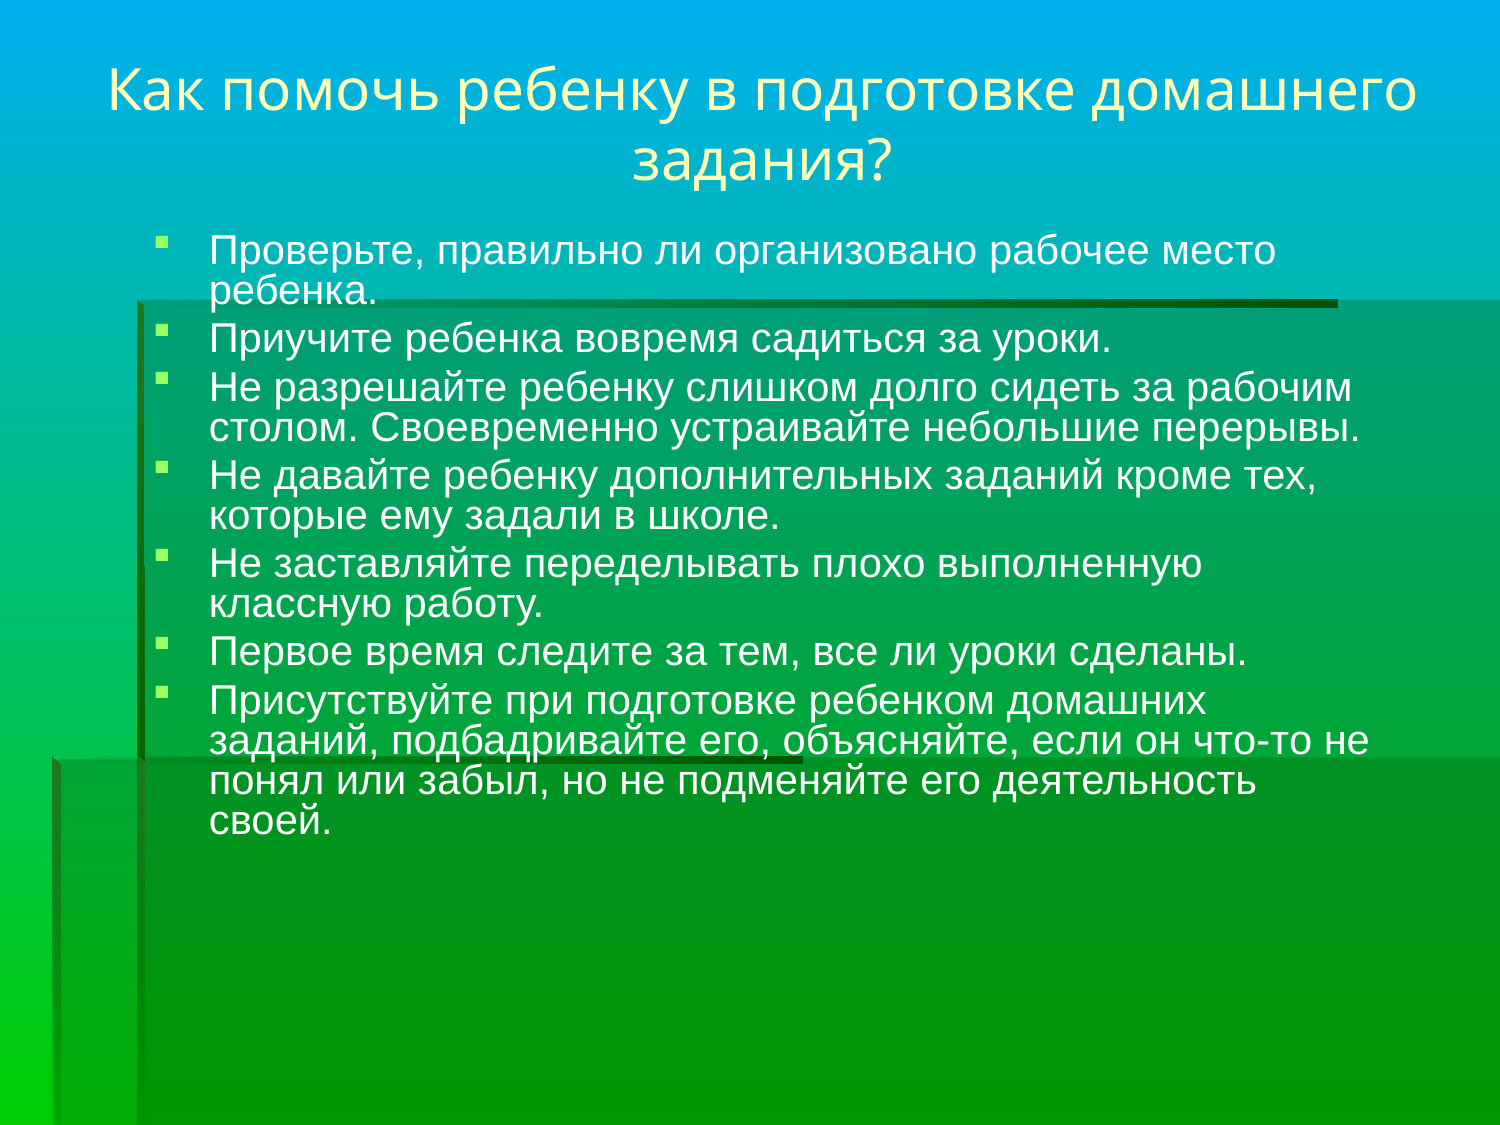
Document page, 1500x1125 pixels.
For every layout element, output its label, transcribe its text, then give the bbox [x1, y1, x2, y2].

title Как помочь ребенку в подготовке домашнего задания? [74, 39, 1451, 276]
list Проверьте, правильно ли организовано рабочее место ребенка. Приучите ребенка вовремя садиться за уроки. Не разрешайте ребенку слишком долго сидеть за рабочим столом. Своевременно устраивайте небольшие перерывы. Не давайте ребенку дополнительных заданий кроме тех, которые ему задали в школе. Не заставляйте переделывать плохо выполненную классную работу. Первое время следите за тем, все ли уроки сделаны. Присутствуйте при подготовке ребенком домашних заданий, подбадривайте его, объясняйте, если он что-то не понял или забыл, но не подменяйте его деятельность своей. [137, 224, 1401, 913]
